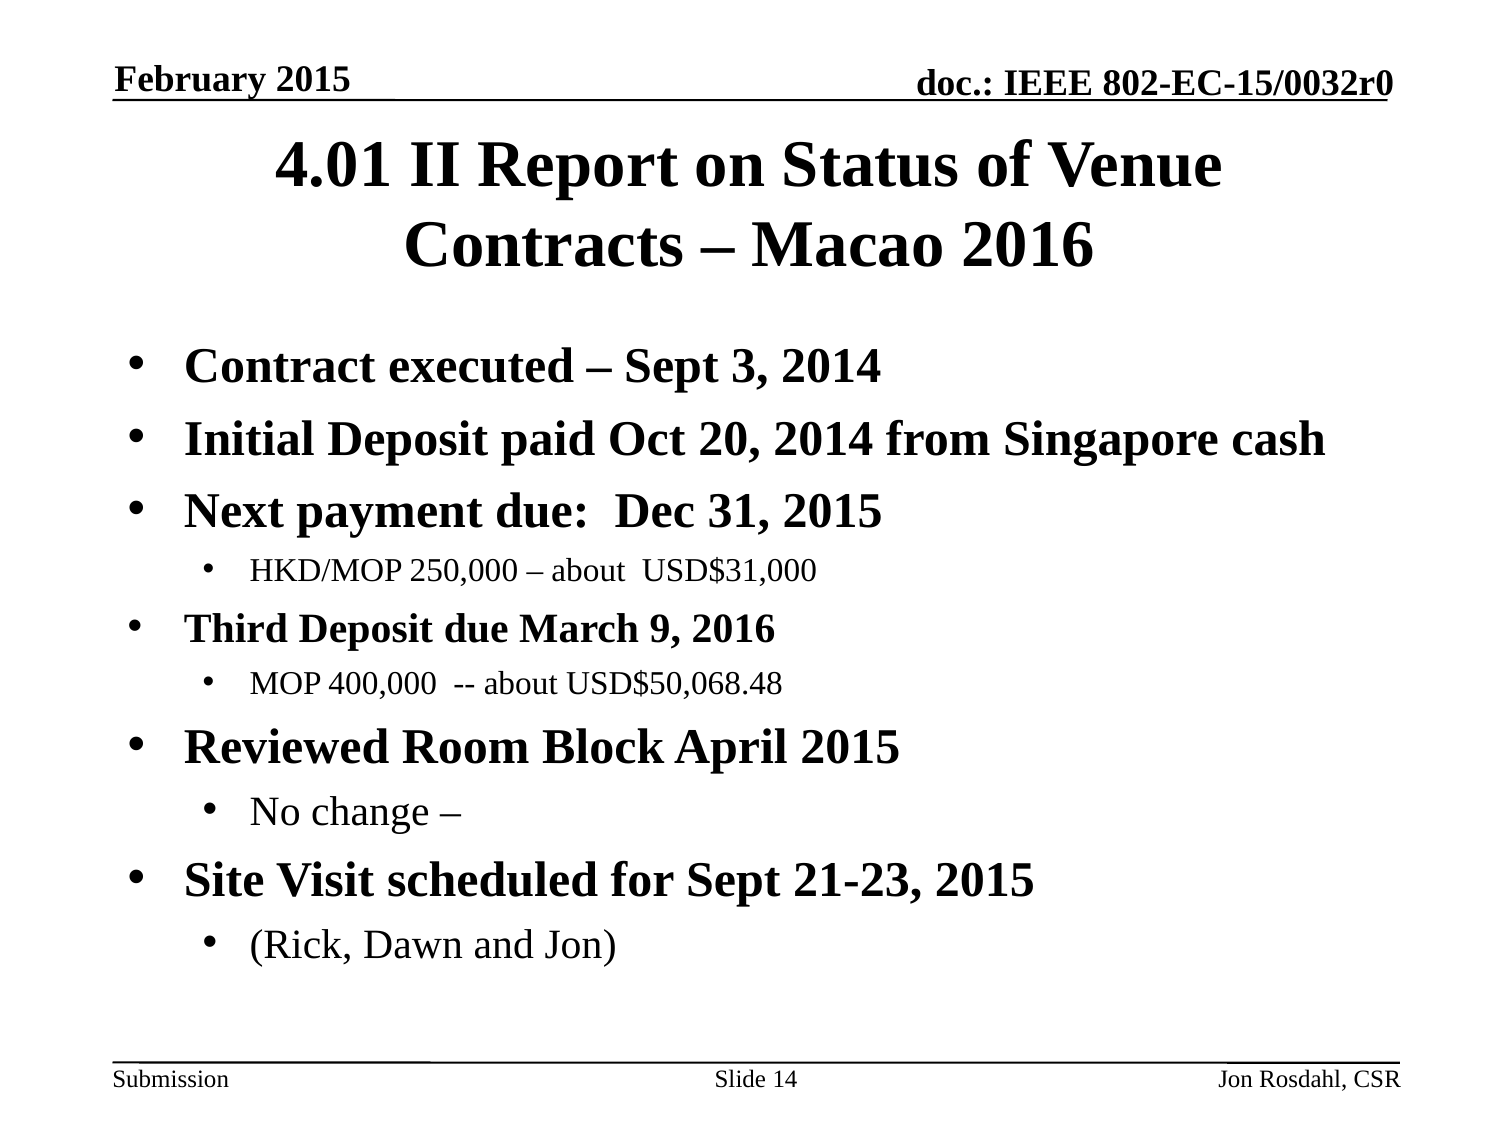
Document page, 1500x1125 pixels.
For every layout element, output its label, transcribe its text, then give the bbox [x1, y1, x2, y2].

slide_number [114, 54, 423, 100]
slide_number Slide 14 [712, 1061, 800, 1123]
list Contract executed – Sept 3, 2014 Initial Deposit paid Oct 20, 2014 from Singapore cash Next payment due: Dec 31, 2015 HKD/MOP 250,000 – about USD$31,000 Third Deposit due March 9, 2016 MOP 400,000 -- about USD$50,068.48 Reviewed Room Block April 2015 No change – Site Visit scheduled for Sept 21-23, 2015 (Rick, Dawn and Jon) [112, 324, 1388, 1026]
title 4.01 II Report on Status of Venue Contracts – Macao 2016 [112, 112, 1388, 288]
footer Jon Rosdahl, CSR [878, 1061, 1402, 1093]
